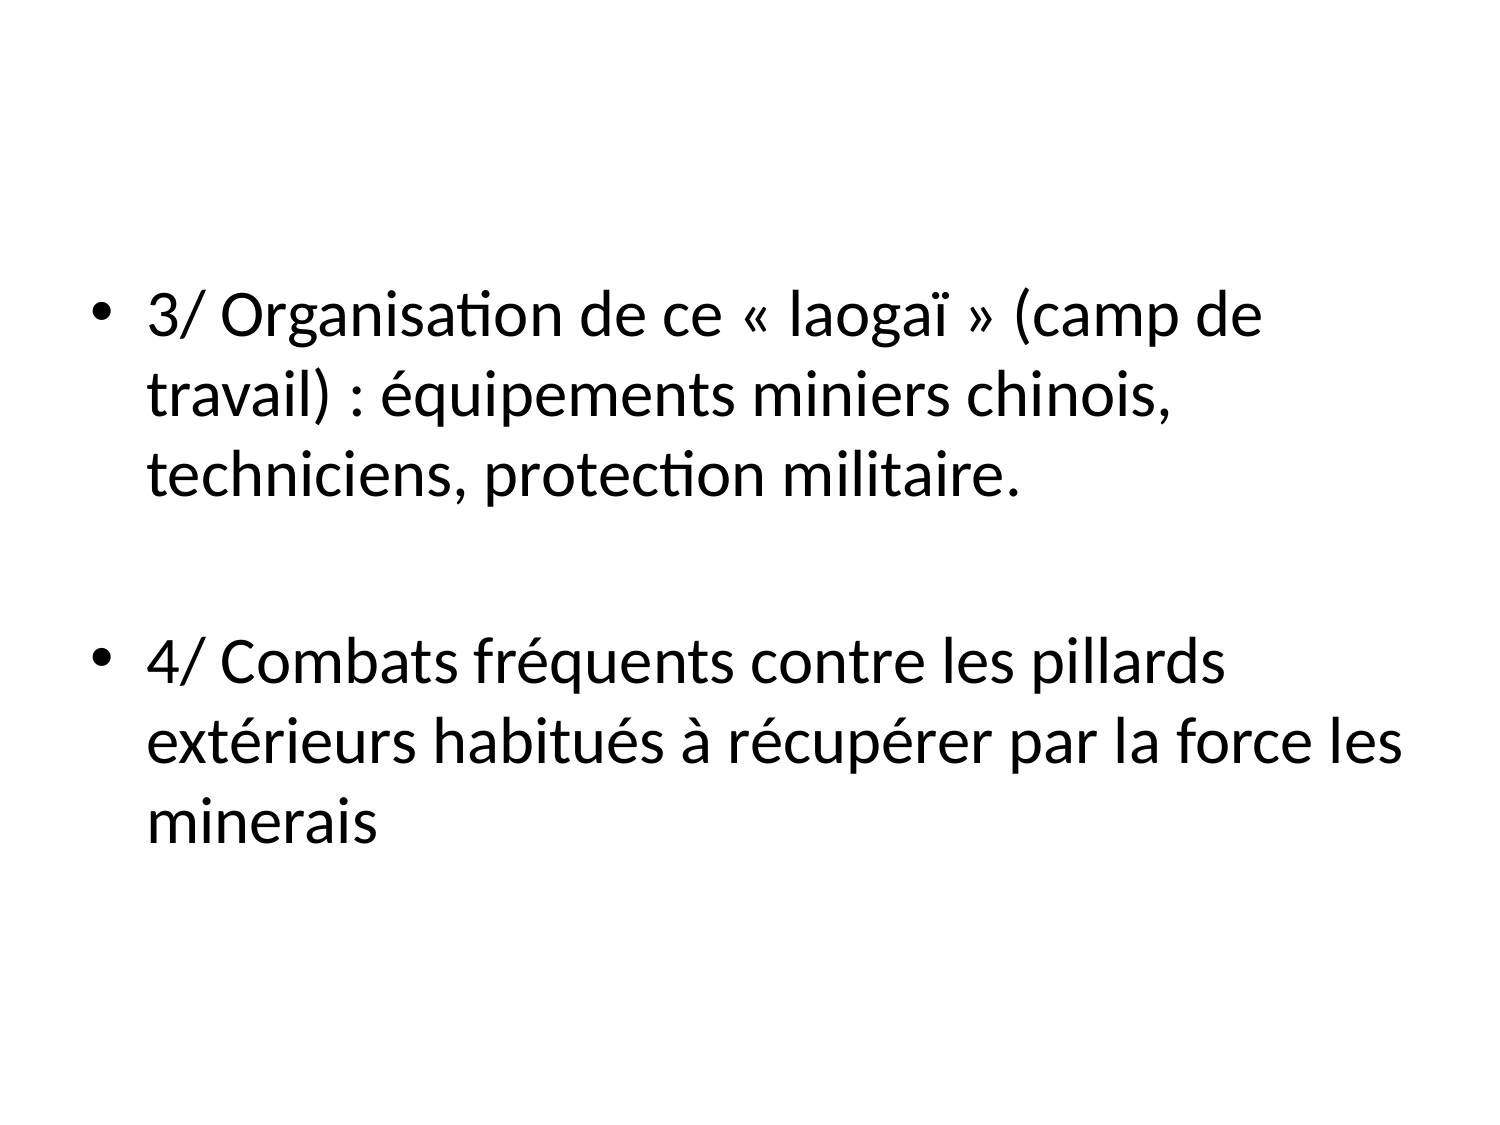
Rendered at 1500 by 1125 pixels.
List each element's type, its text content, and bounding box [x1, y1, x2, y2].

list 3/ Organisation de ce « laogaï » (camp de travail) : équipements miniers chinois, techniciens, protection militaire. 4/ Combats fréquents contre les pillards extérieurs habitués à récupérer par la force les minerais [75, 262, 1425, 1005]
